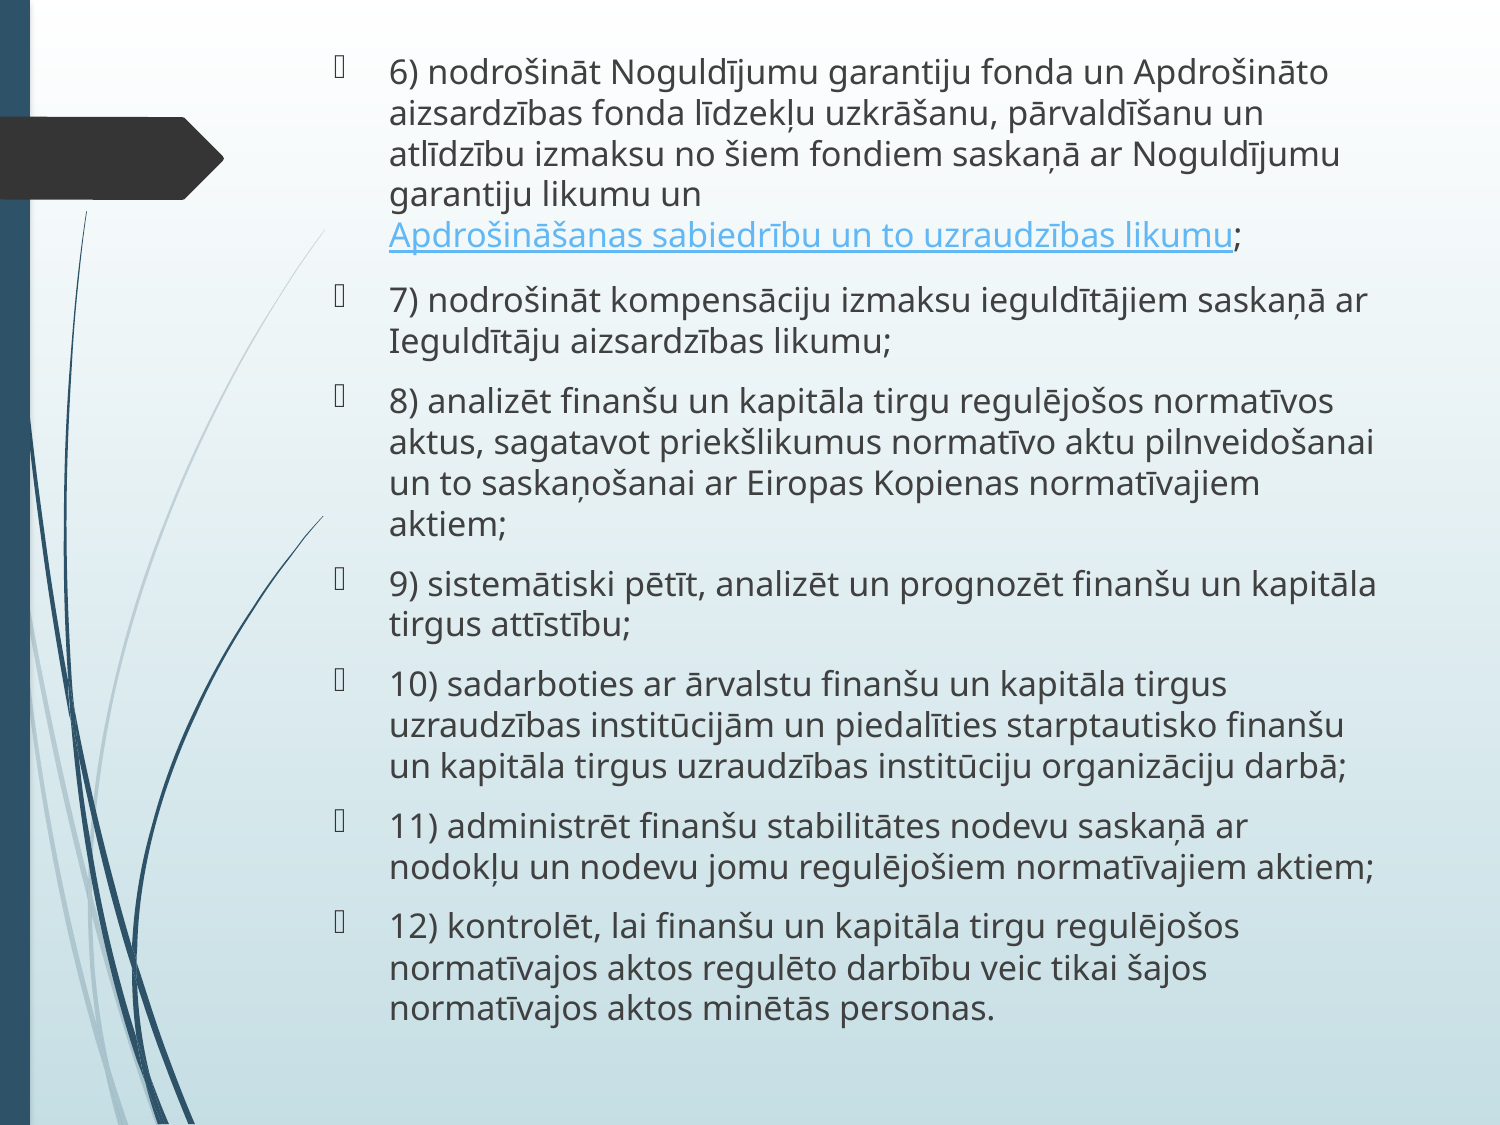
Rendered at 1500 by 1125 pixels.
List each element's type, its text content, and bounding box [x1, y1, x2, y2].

list 6) nodrošināt Noguldījumu garantiju fonda un Apdrošināto aizsardzības fonda līdzekļu uzkrāšanu, pārvaldīšanu un atlīdzību izmaksu no šiem fondiem saskaņā ar Noguldījumu garantiju likumu un Apdrošināšanas sabiedrību un to uzraudzības likumu; 7) nodrošināt kompensāciju izmaksu ieguldītājiem saskaņā ar Ieguldītāju aizsardzības likumu; 8) analizēt finanšu un kapitāla tirgu regulējošos normatīvos aktus, sagatavot priekšlikumus normatīvo aktu pilnveidošanai un to saskaņošanai ar Eiropas Kopienas normatīvajiem aktiem; 9) sistemātiski pētīt, analizēt un prognozēt finanšu un kapitāla tirgus attīstību; 10) sadarboties ar ārvalstu finanšu un kapitāla tirgus uzraudzības institūcijām un piedalīties starptautisko finanšu un kapitāla tirgus uzraudzības institūciju organizāciju darbā; 11) administrēt finanšu stabilitātes nodevu saskaņā ar nodokļu un nodevu jomu regulējošiem normatīvajiem aktiem; 12) kontrolēt, lai finanšu un kapitāla tirgu regulējošos normatīvajos aktos regulēto darbību veic tikai šajos normatīvajos aktos minētās personas. [318, 42, 1400, 1083]
